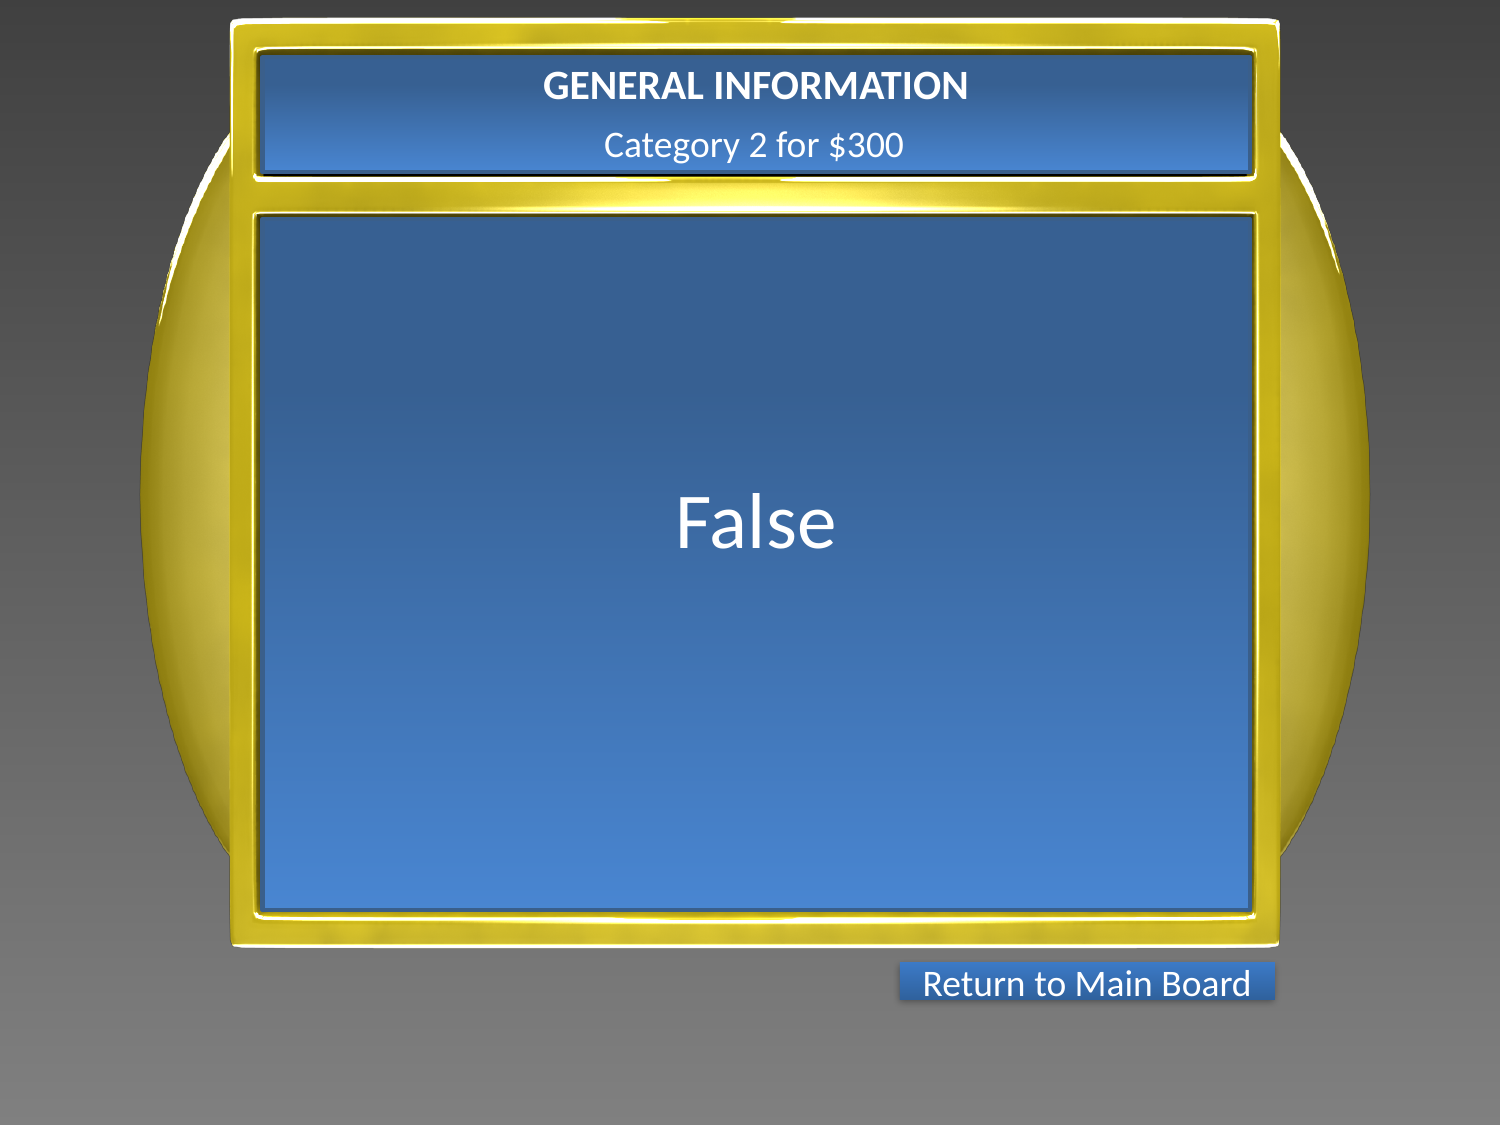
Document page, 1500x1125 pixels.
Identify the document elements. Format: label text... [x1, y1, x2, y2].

text_box False [260, 217, 1252, 912]
text_box GENERAL INFORMATION [262, 50, 1250, 115]
picture [125, 0, 1388, 1050]
text_box Return to Main Board [899, 962, 1275, 1000]
text_box Category 2 for $300 [589, 115, 928, 173]
